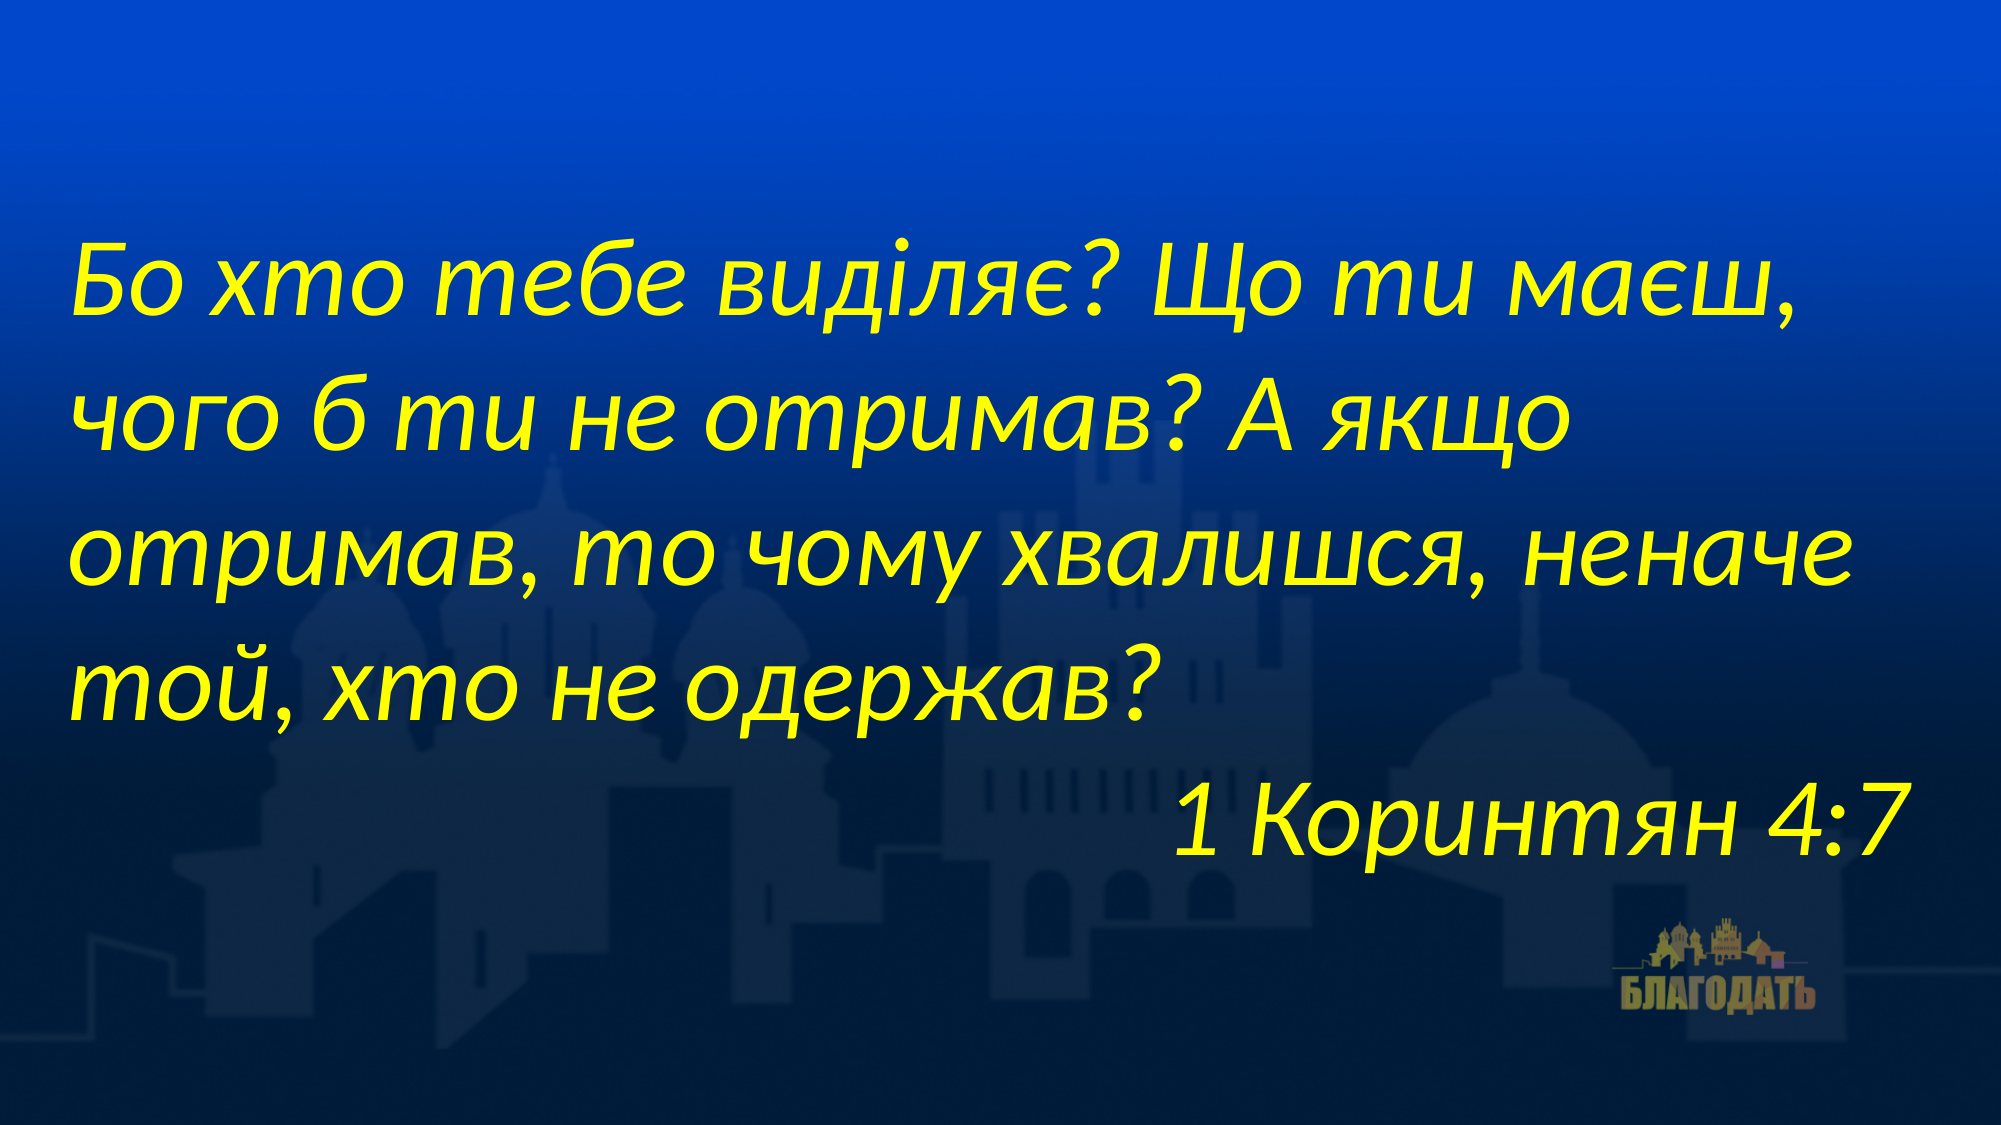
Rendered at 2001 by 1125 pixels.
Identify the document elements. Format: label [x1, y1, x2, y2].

text_box [0, 0, 2000, 1125]
